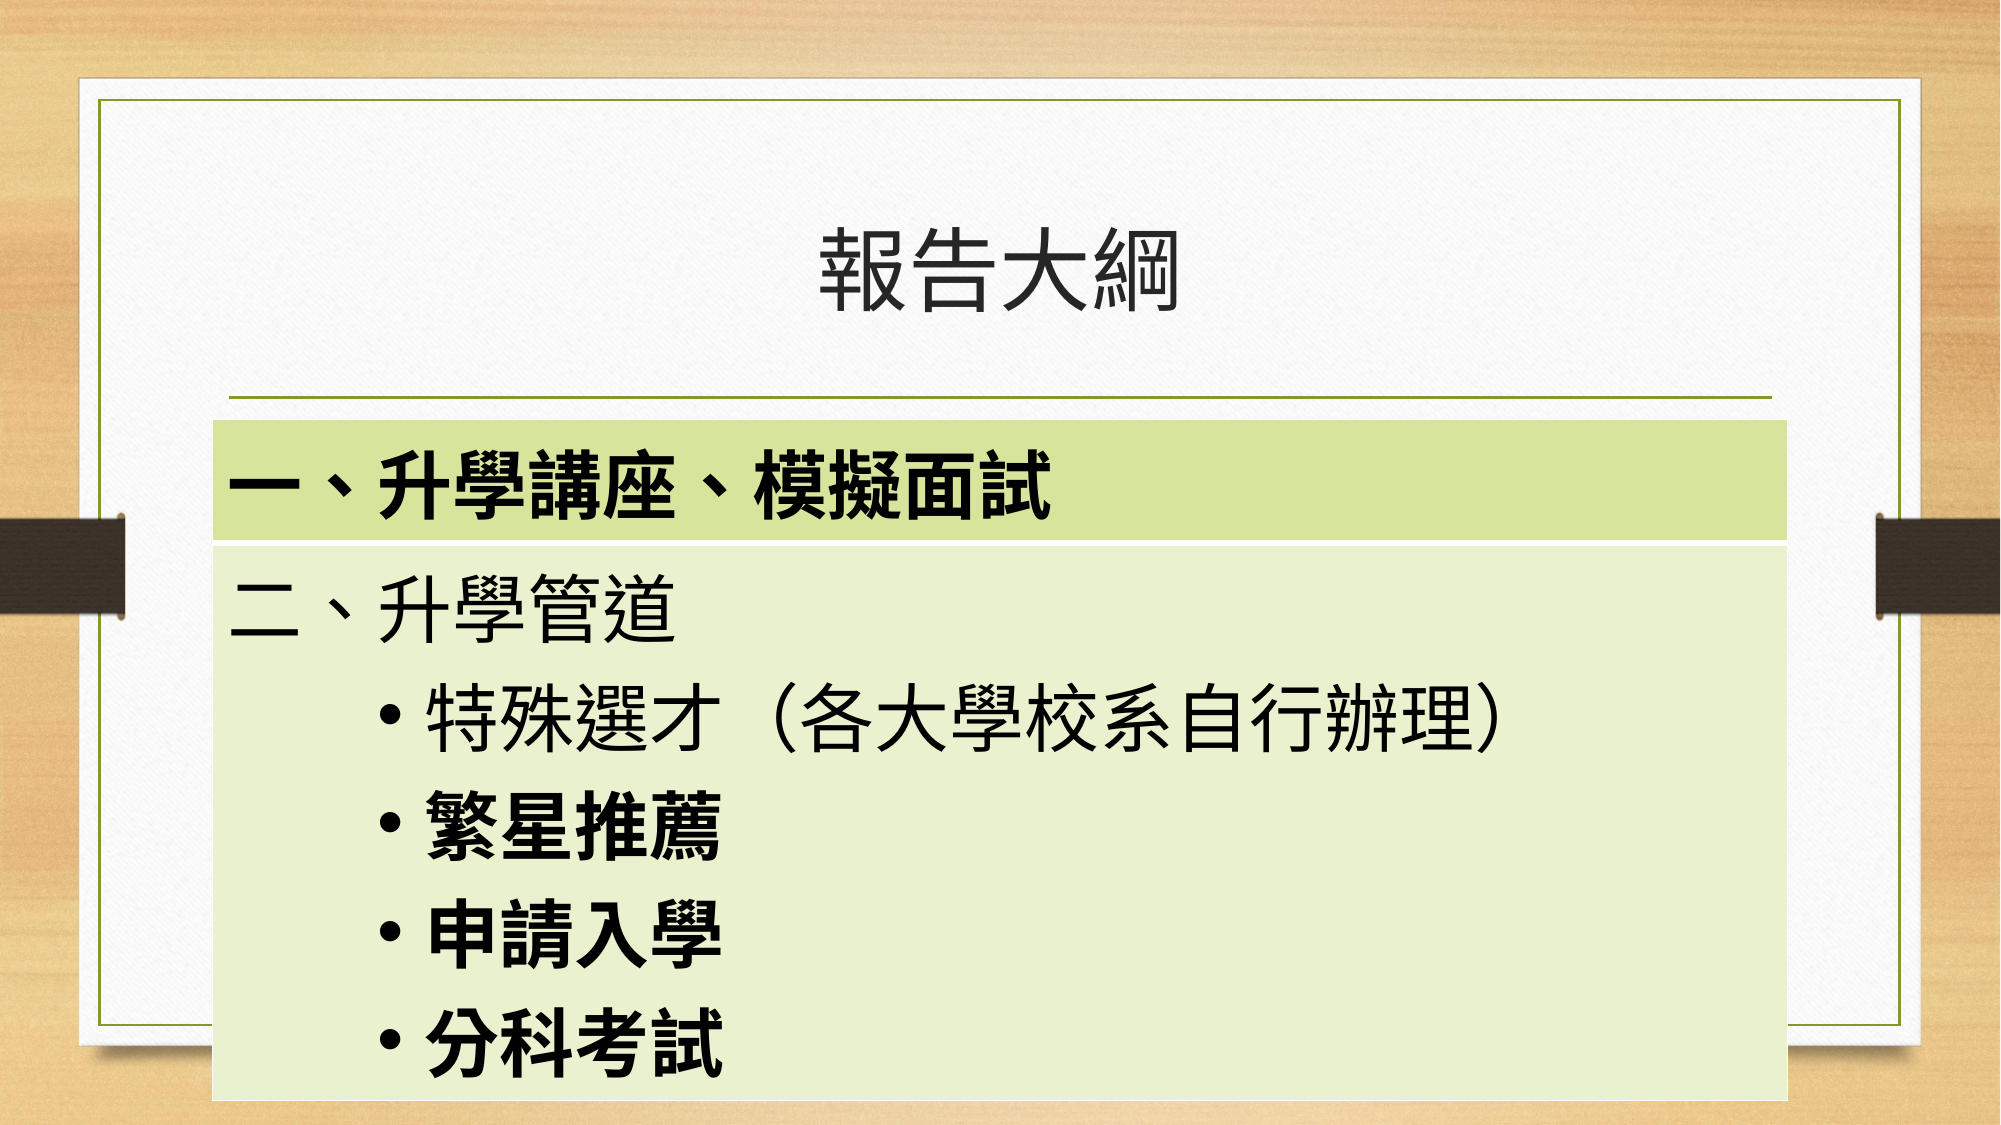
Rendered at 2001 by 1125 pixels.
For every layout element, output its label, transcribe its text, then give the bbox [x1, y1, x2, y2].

table_cell 二、升學管道 特殊選才（各大學校系自行辦理） 繁星推薦 申請入學 分科考試 [213, 546, 1787, 1100]
table_header 一、升學講座、模擬面試 [213, 420, 1787, 540]
title 報告大綱 [212, 161, 1788, 375]
picture [0, 0, 2001, 1125]
